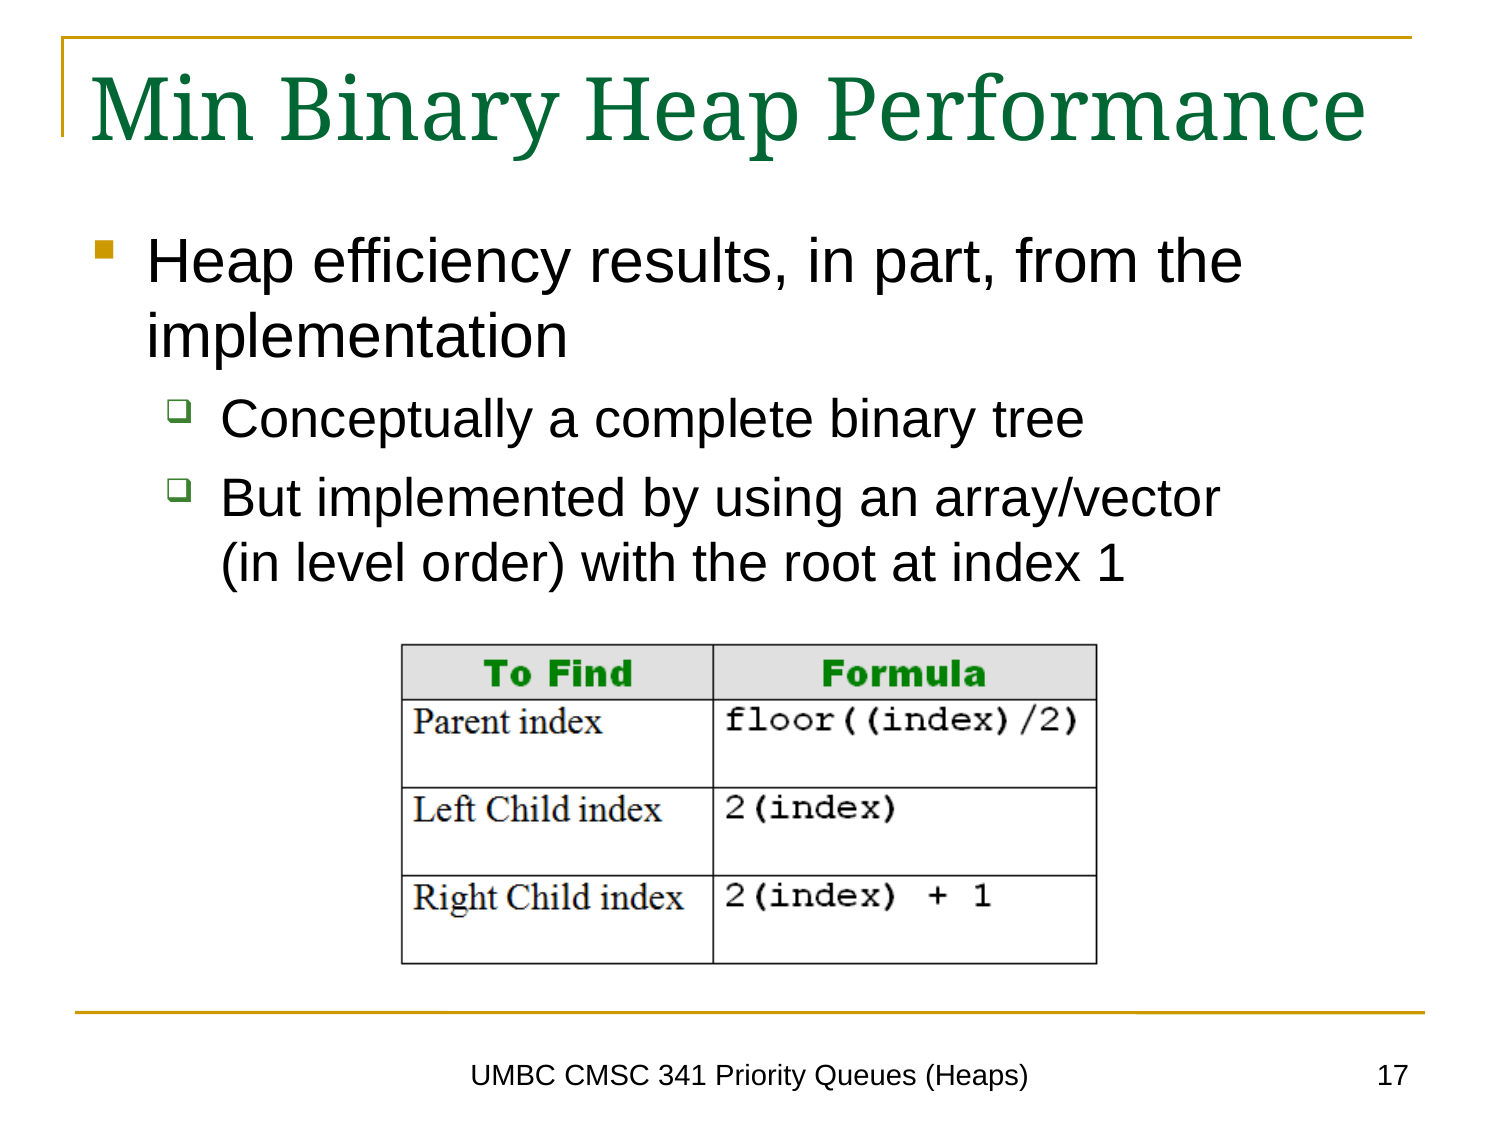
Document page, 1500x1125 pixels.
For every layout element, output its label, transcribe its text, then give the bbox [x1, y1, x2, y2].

footer UMBC CMSC 341 Priority Queues (Heaps) [262, 1024, 1238, 1100]
title Min Binary Heap Performance [75, 45, 1425, 212]
slide_number 17 [1074, 1023, 1425, 1099]
picture [392, 638, 1108, 971]
list Heap efficiency results, in part, from the implementation Conceptually a complete binary tree But implemented by using an array/vector (in level order) with the root at index 1 [75, 212, 1425, 1005]
